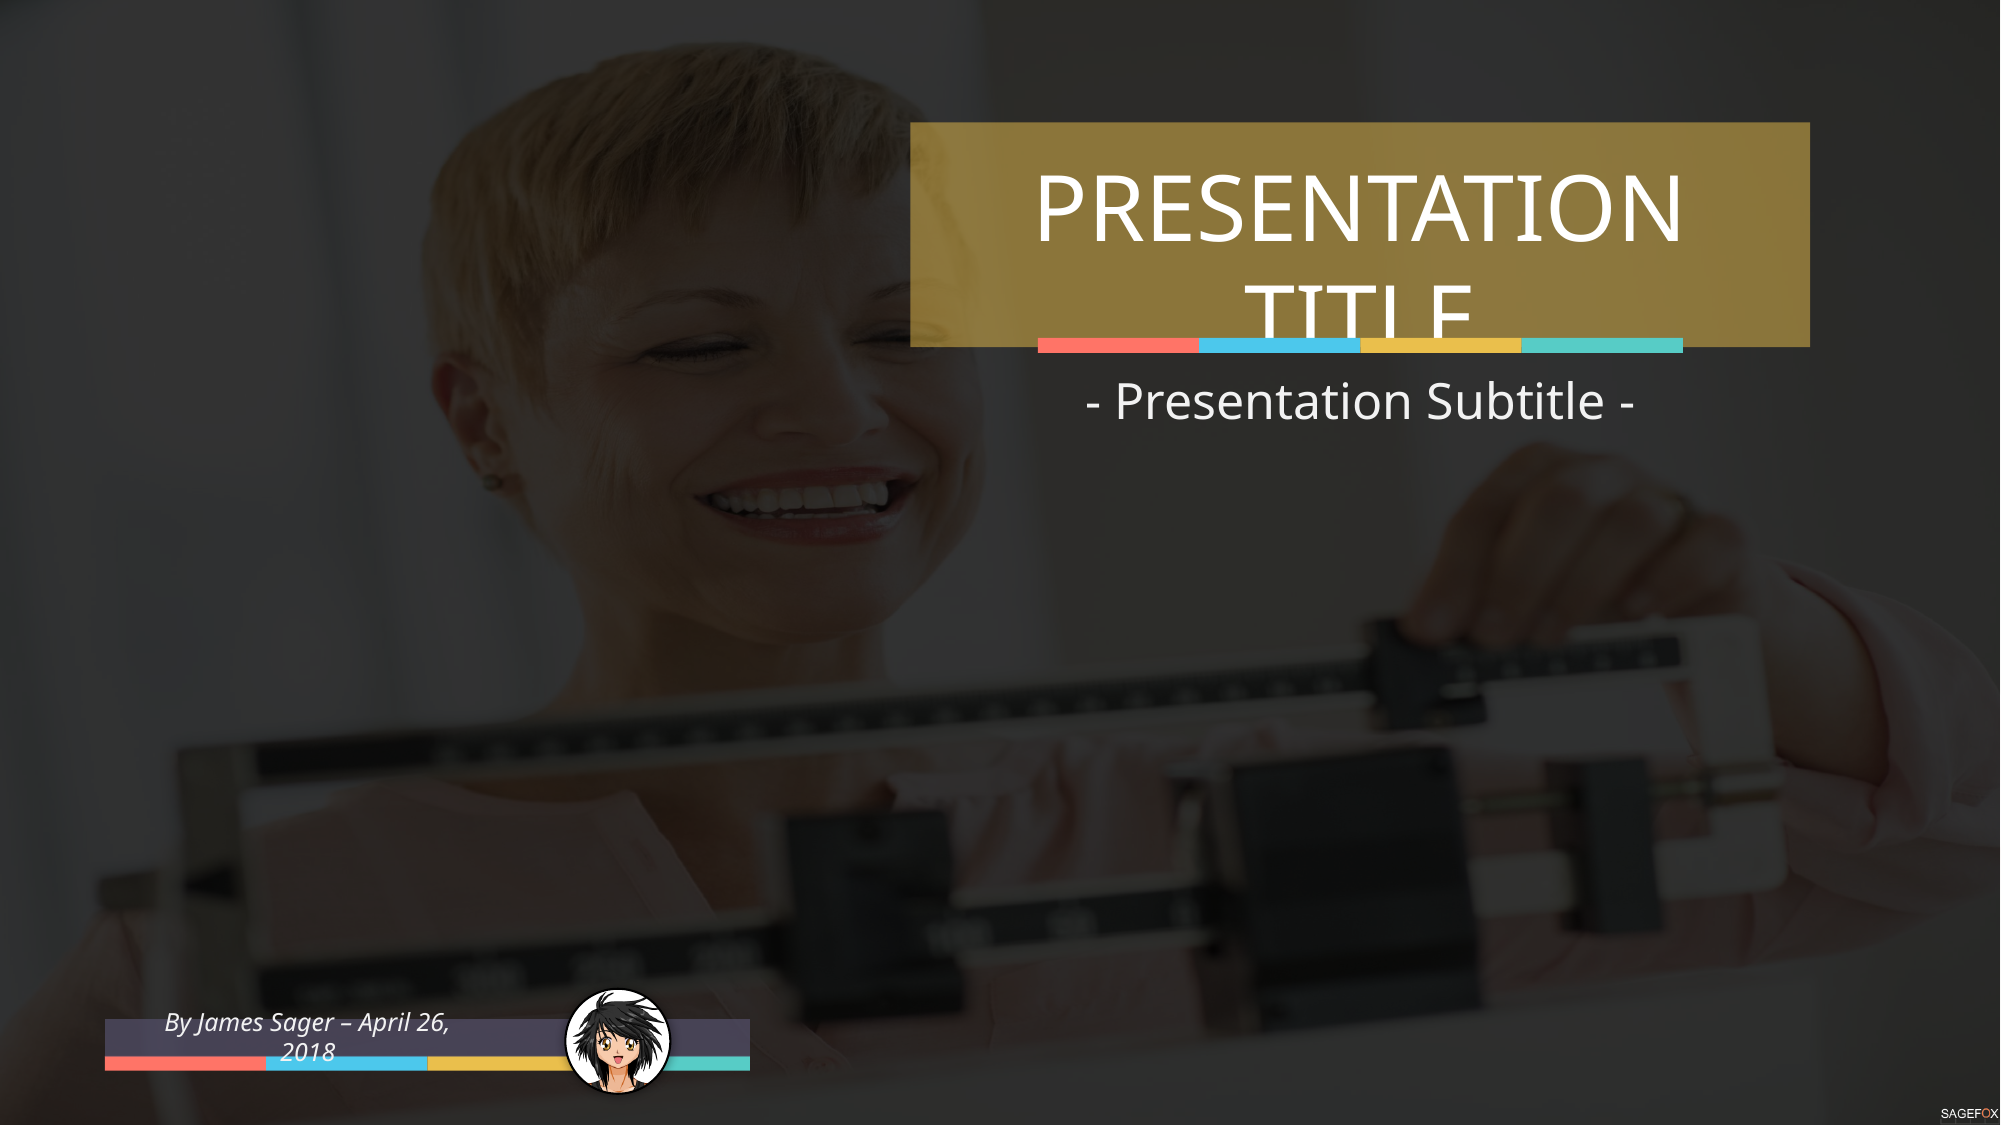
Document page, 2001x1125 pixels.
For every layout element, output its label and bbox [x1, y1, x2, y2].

text_box [910, 122, 1811, 353]
picture [0, 0, 2001, 1125]
text_box [104, 988, 750, 1094]
